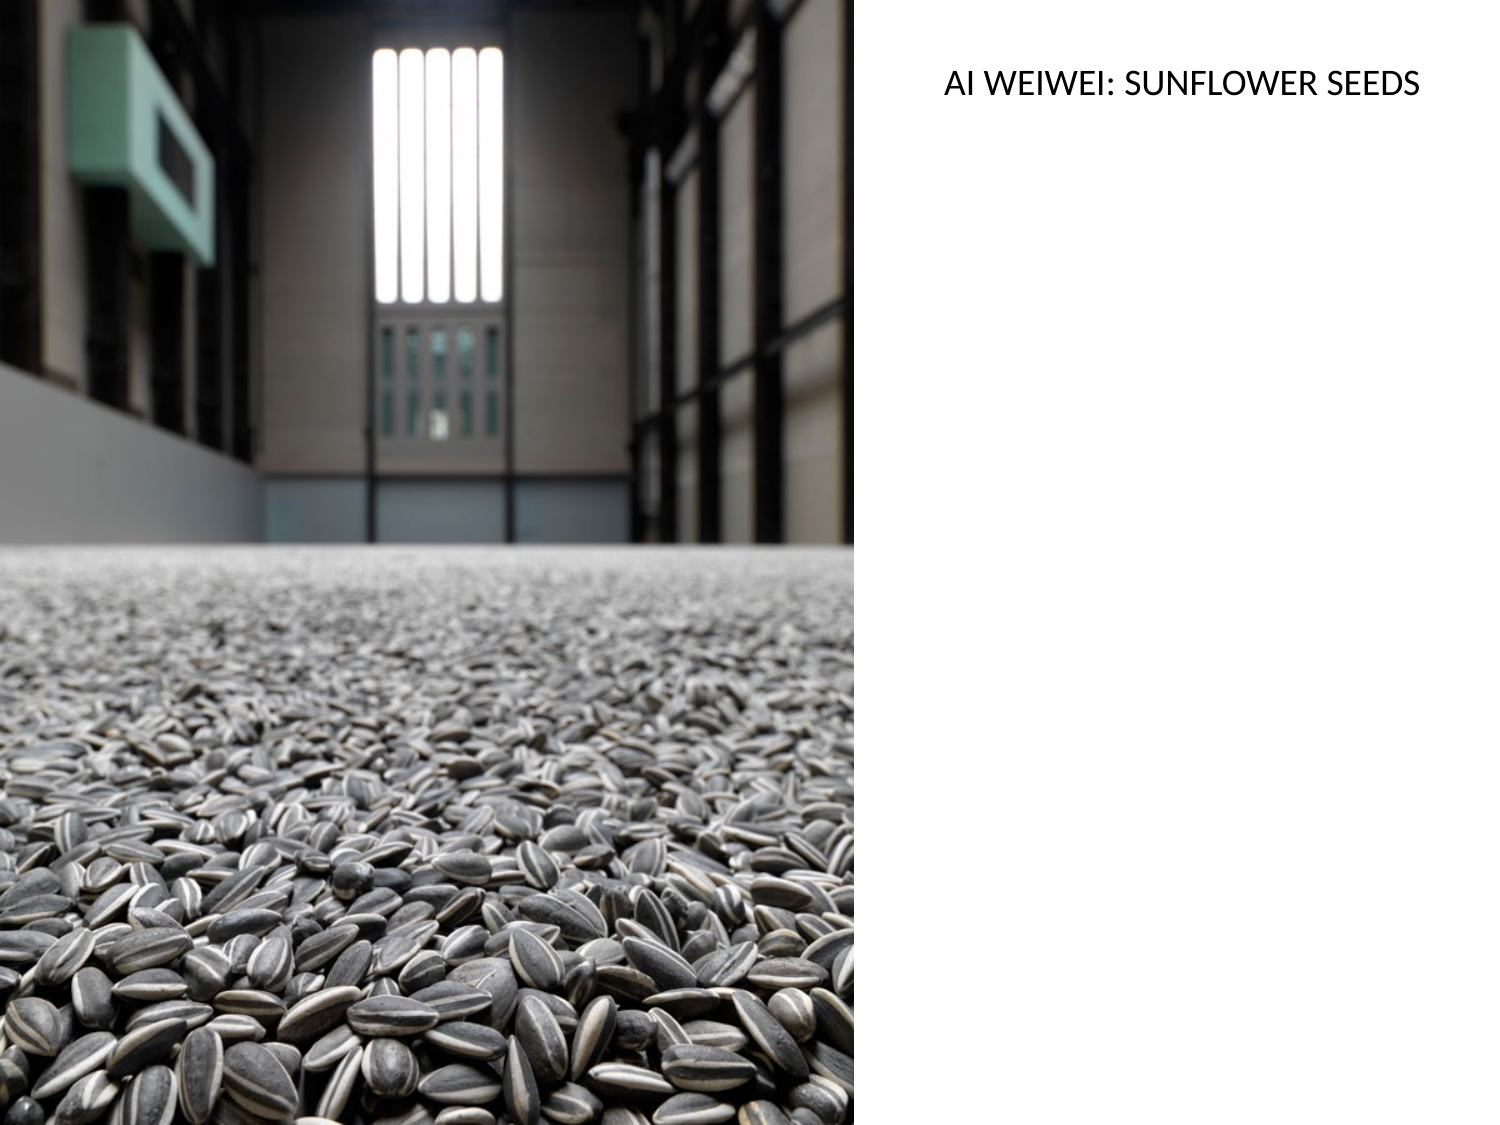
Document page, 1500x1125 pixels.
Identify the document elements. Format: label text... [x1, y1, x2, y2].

picture [0, 0, 854, 1125]
text_box AI WEIWEI: SUNFLOWER SEEDS [929, 50, 1445, 110]
